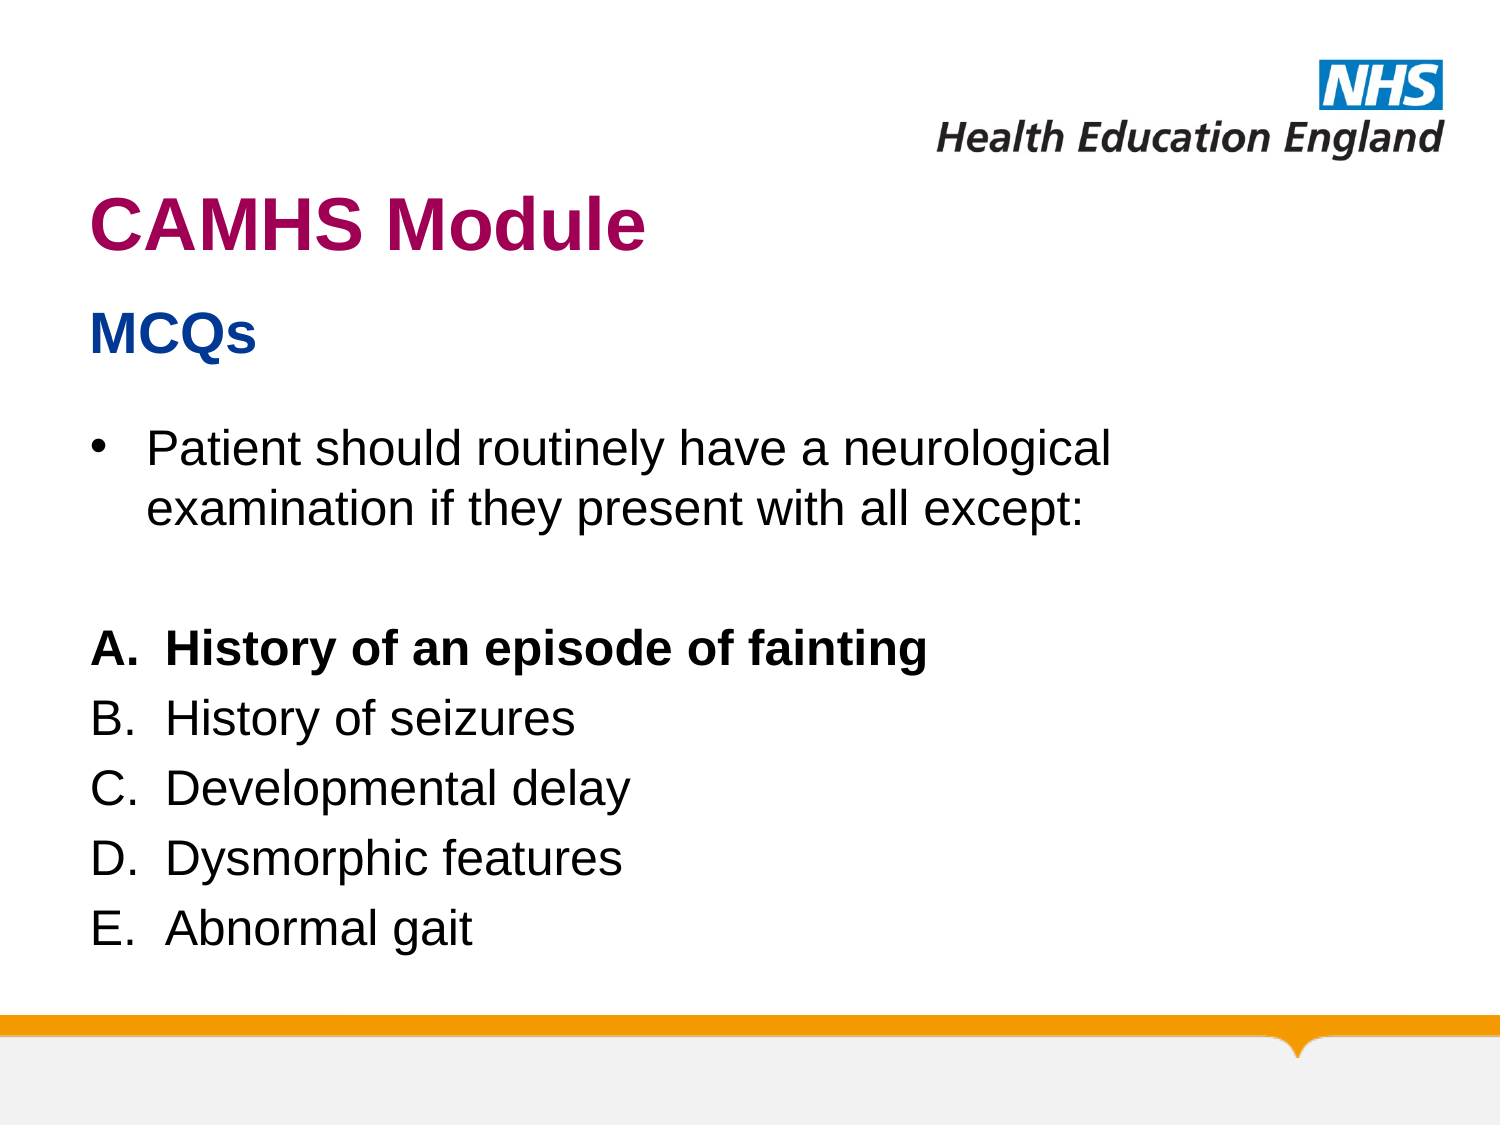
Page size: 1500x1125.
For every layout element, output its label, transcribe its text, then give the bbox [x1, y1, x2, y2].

picture [936, 59, 1445, 161]
list Patient should routinely have a neurological examination if they present with all except: History of an episode of fainting History of seizures Developmental delay Dysmorphic features Abnormal gait [75, 407, 1361, 811]
title CAMHS Module [75, 168, 1361, 280]
subtitle MCQs [75, 288, 1361, 384]
